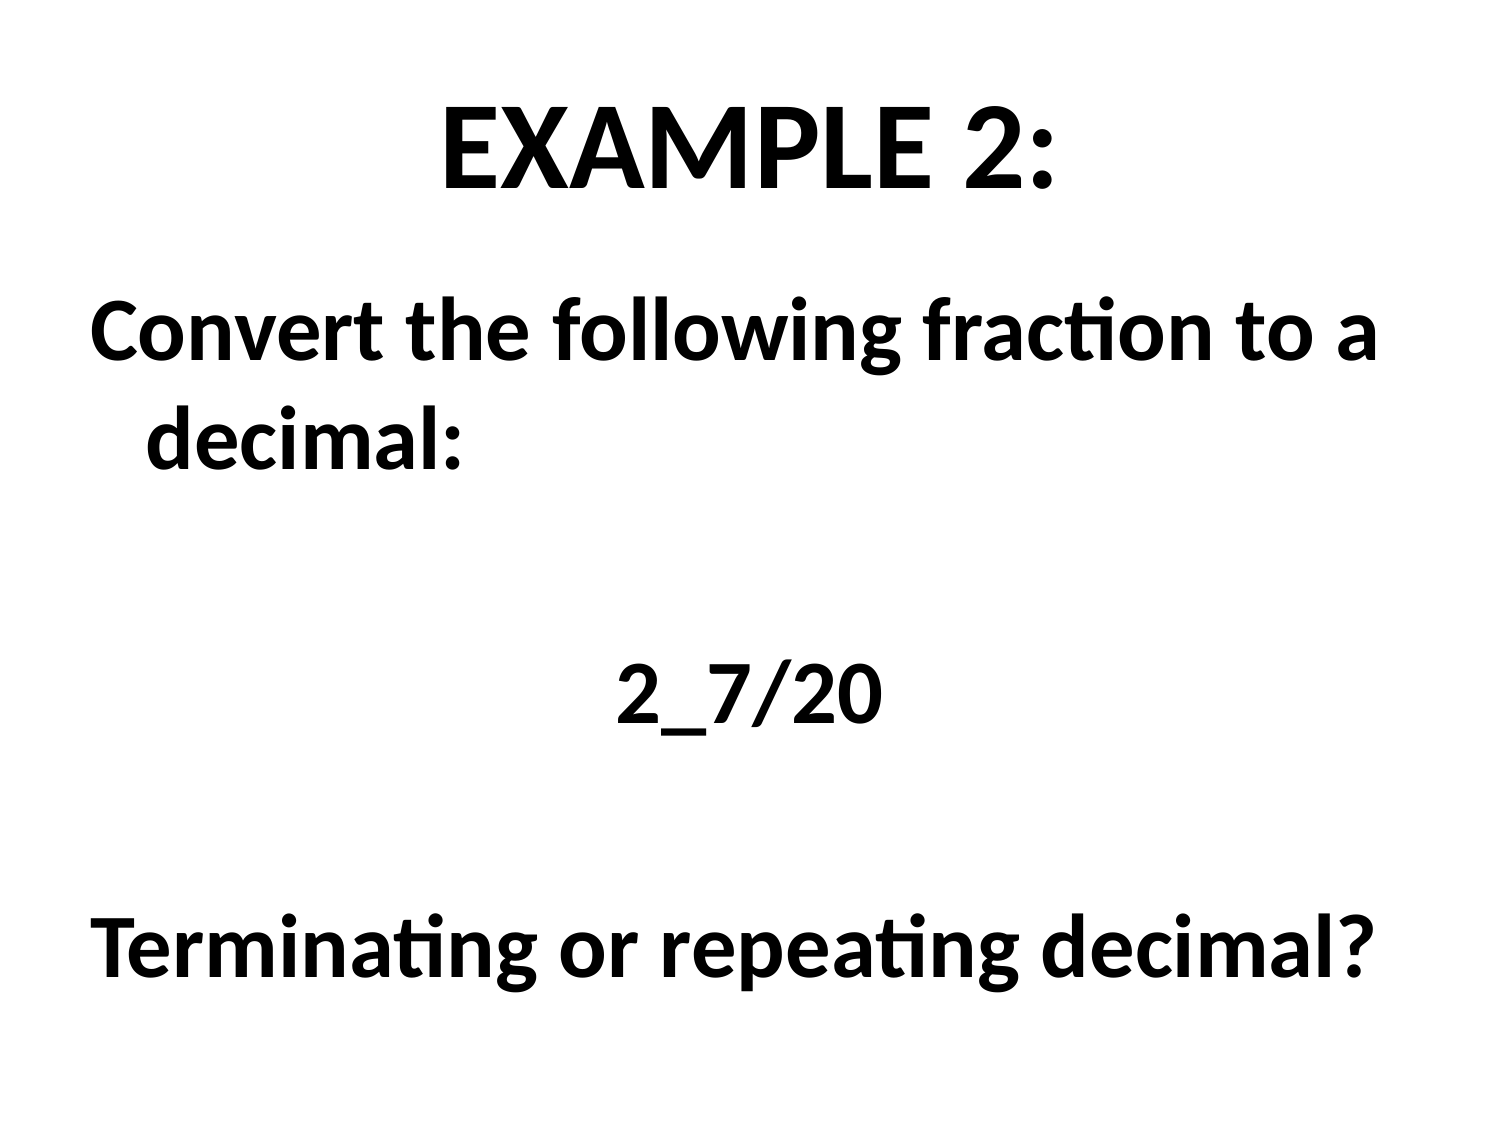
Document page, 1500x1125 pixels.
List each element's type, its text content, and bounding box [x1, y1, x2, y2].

list Convert the following fraction to a decimal: 2_7/20 Terminating or repeating decimal? [75, 262, 1425, 1005]
title EXAMPLE 2: [75, 45, 1425, 233]
